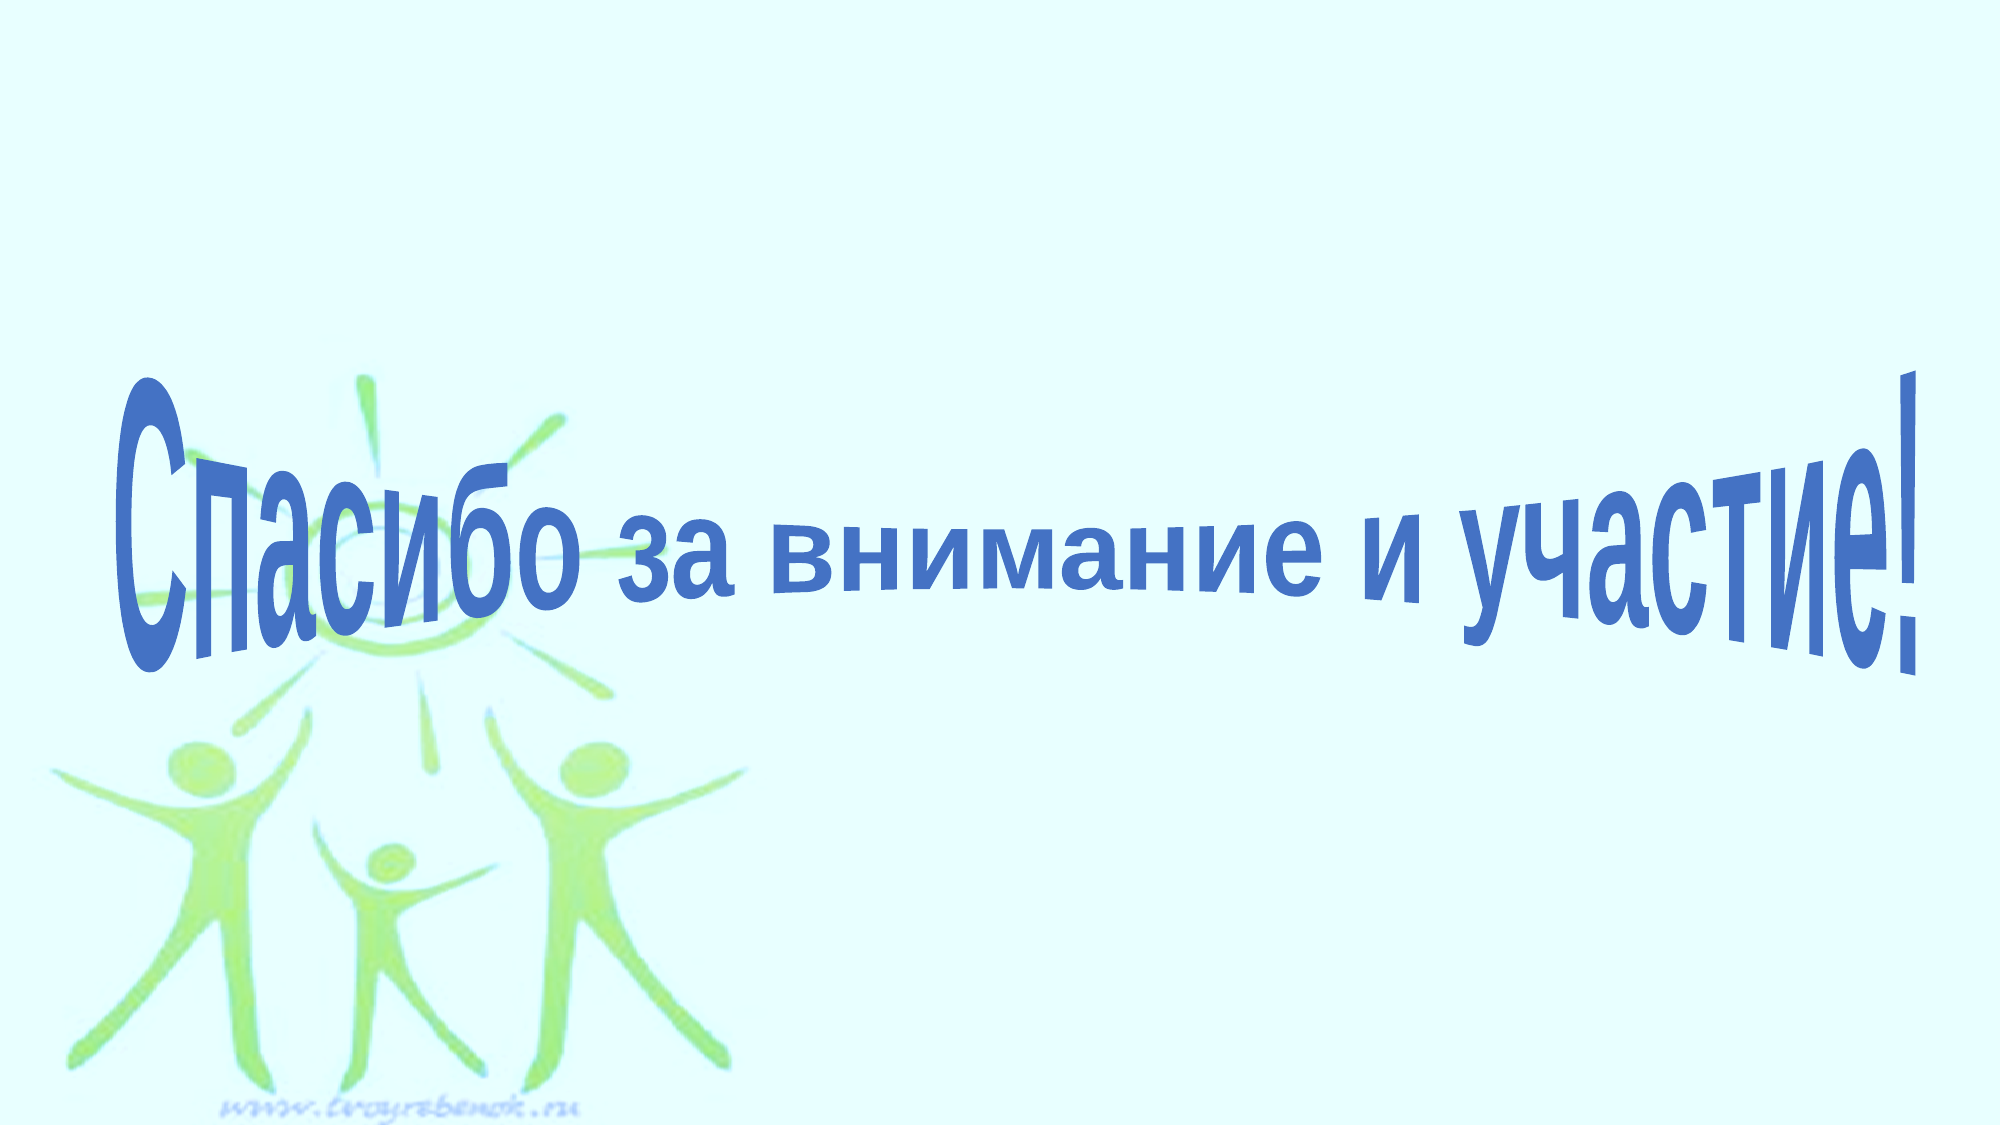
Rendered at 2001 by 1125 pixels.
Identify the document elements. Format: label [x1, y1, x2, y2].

text_box [25, 0, 558, 508]
